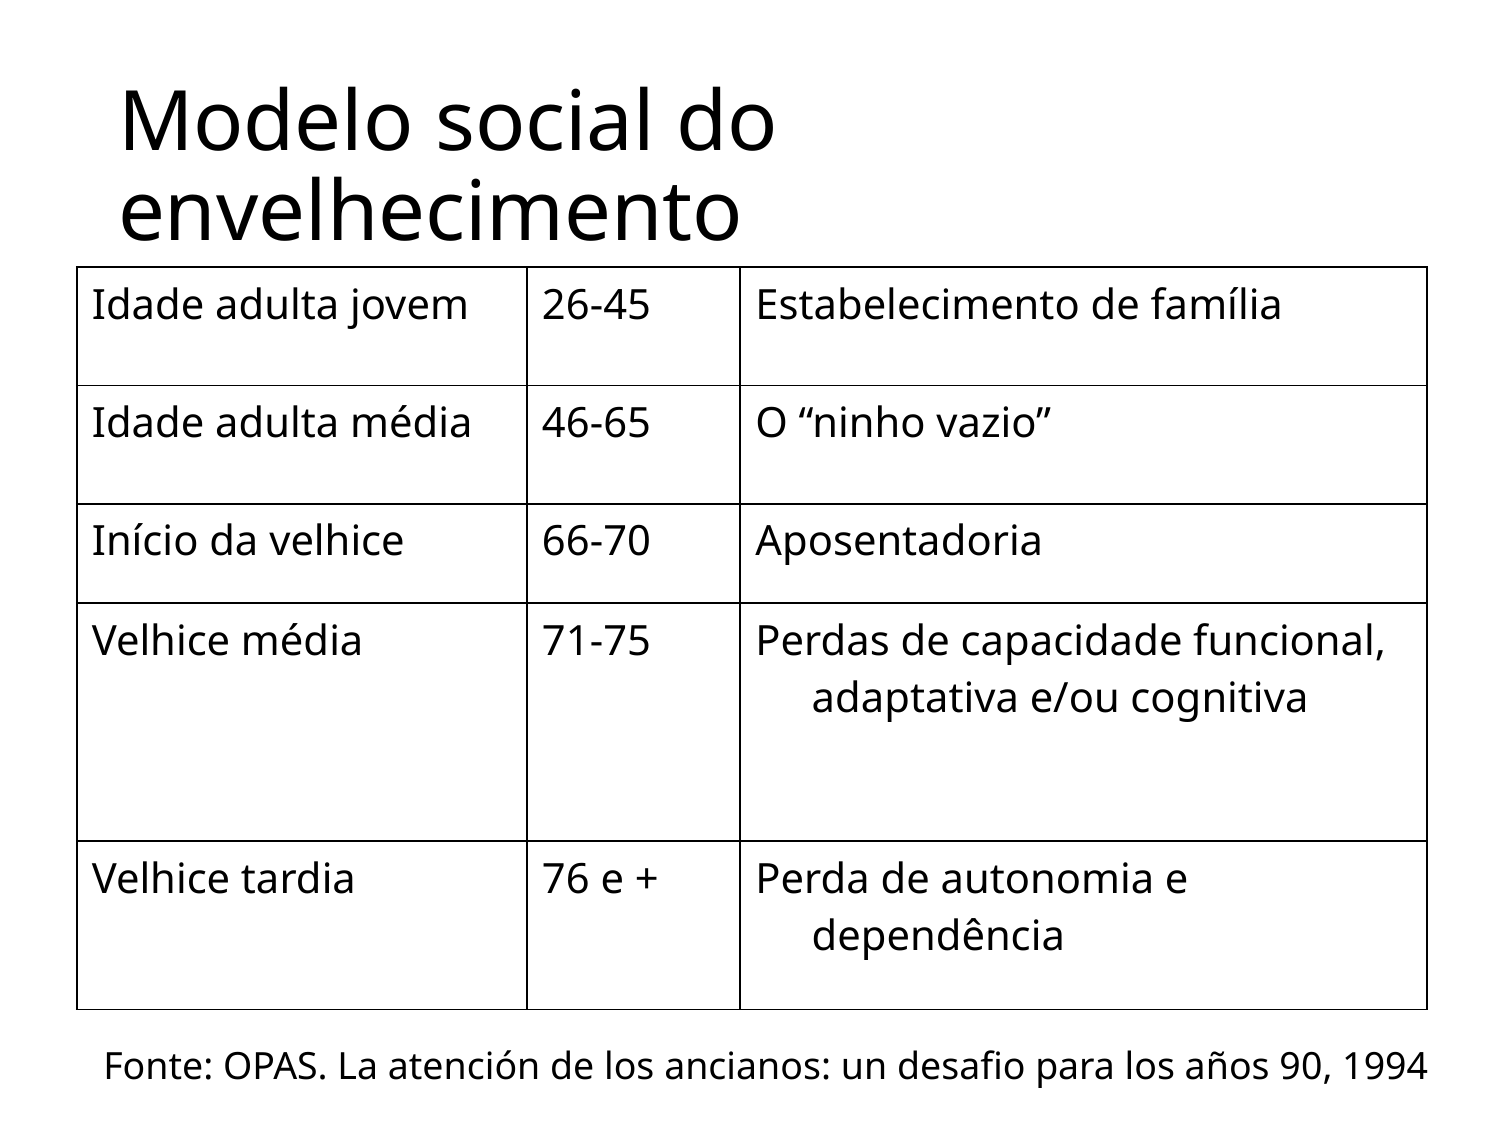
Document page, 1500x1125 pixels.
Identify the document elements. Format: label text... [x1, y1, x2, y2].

table_header Estabelecimento de família [741, 268, 1426, 385]
table_cell 76 e + [528, 842, 739, 1009]
table_cell Perdas de capacidade funcional, adaptativa e/ou cognitiva [741, 604, 1426, 840]
table_cell 71-75 [528, 604, 739, 840]
table_cell Velhice tardia [78, 842, 526, 1009]
table_cell Idade adulta média [78, 386, 526, 503]
table_cell Velhice média [78, 604, 526, 840]
table_cell Aposentadoria [741, 505, 1426, 602]
table_header 26-45 [528, 268, 739, 385]
table_header Idade adulta jovem [78, 268, 526, 385]
table_cell Perda de autonomia e dependência [741, 842, 1426, 1009]
table_cell 66-70 [528, 505, 739, 602]
table_cell O “ninho vazio” [741, 386, 1426, 503]
text_box Fonte: OPAS. La atención de los ancianos: un desafio para los años 90, 1994 [88, 1034, 1500, 1095]
table_cell 46-65 [528, 386, 739, 503]
table_cell Início da velhice [78, 505, 526, 602]
title Modelo social do envelhecimento [103, 59, 1397, 266]
